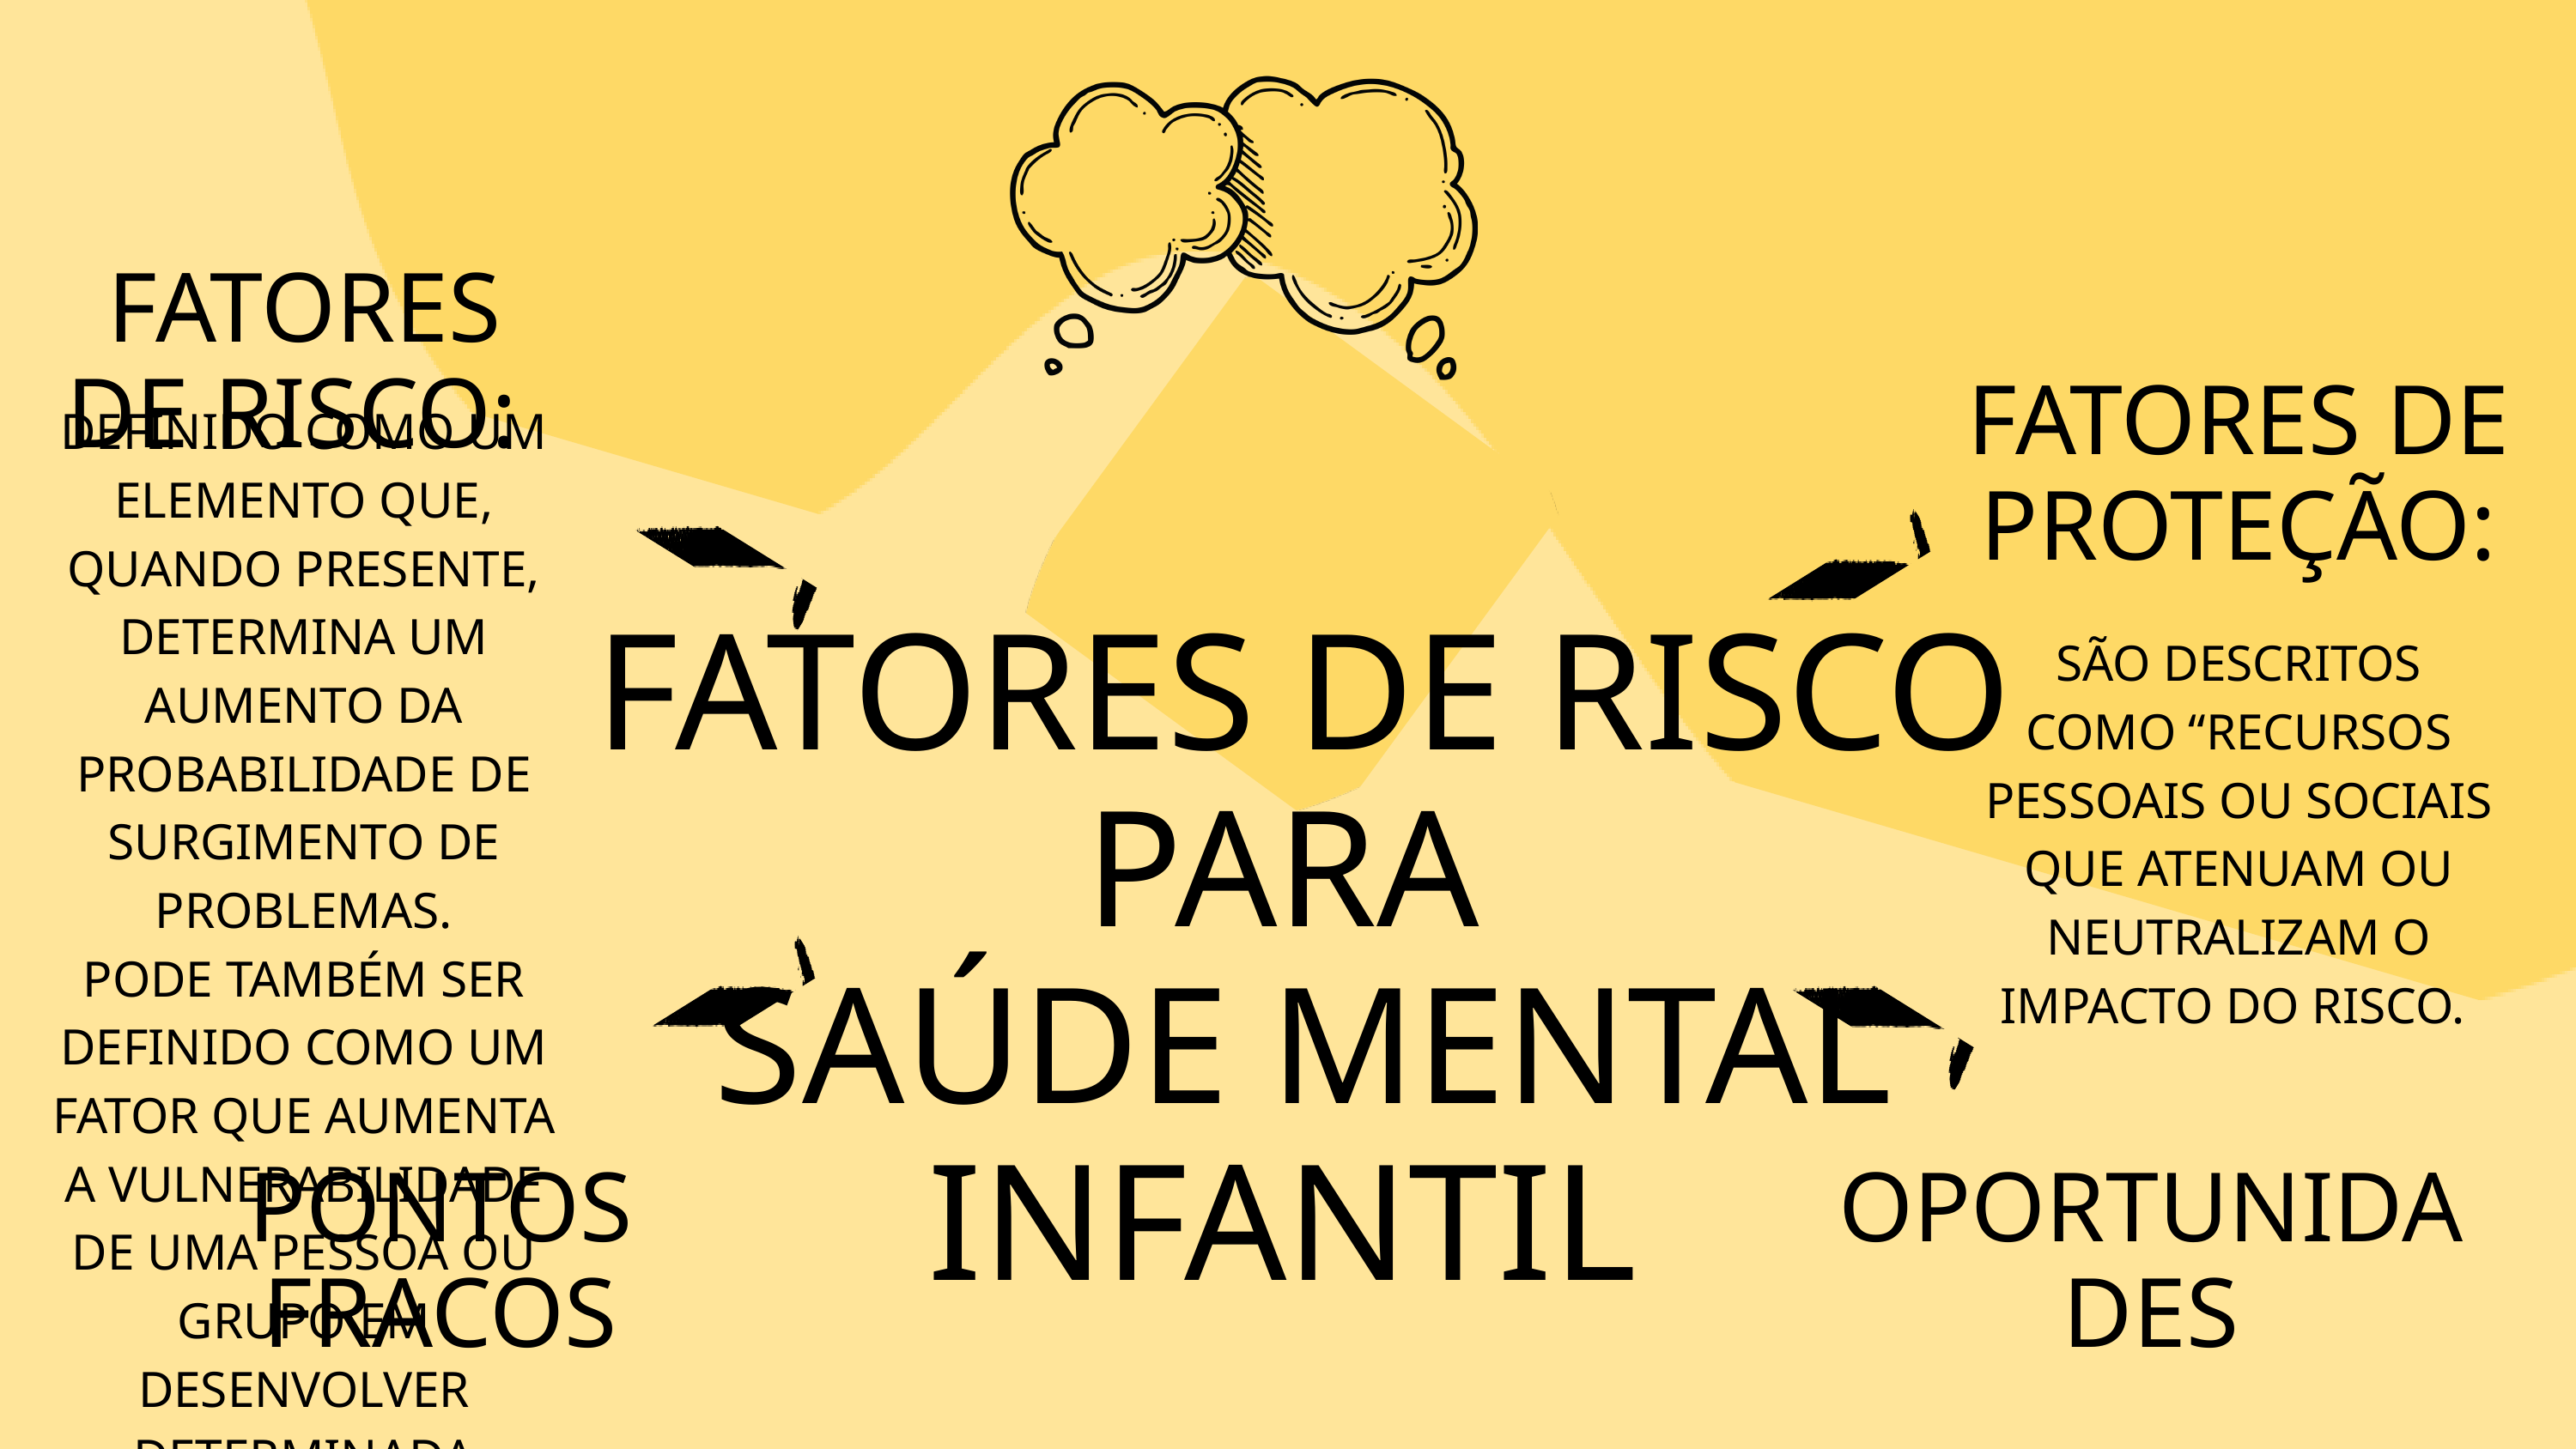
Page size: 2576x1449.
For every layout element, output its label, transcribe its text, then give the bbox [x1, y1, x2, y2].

text_box FATORES DE RISCO PARA SAÚDE MENTAL INFANTIL [564, 605, 2166, 1313]
text_box [1729, 508, 1938, 662]
text_box FATORES DE RISCO: [45, 256, 564, 391]
text_box [614, 935, 823, 1088]
text_box SÃO DESCRITOS COMO “RECURSOS PESSOAIS OU SOCIAIS QUE ATENUAM OU NEUTRALIZAM O IMPACTO DO RISCO. [1978, 622, 2499, 1102]
text_box [1765, 933, 1978, 1091]
text_box [1009, 76, 1479, 380]
text_box [0, 0, 2576, 1029]
text_box [1009, 380, 1567, 605]
text_box DEFINIDO COMO UM ELEMENTO QUE, QUANDO PRESENTE, DETERMINA UM AUMENTO DA PROBABILIDADE DE SURGIMENTO DE PROBLEMAS. PODE TAMBÉM SER DEFINIDO COMO UM FATOR QUE AUMENTA A VULNERABILIDADE DE UMA PESSOA OU GRUPO EM DESENVOLVER DETERMINADA DOENÇA OU AGRAVO À SAÚDE. [44, 391, 564, 1449]
text_box [608, 473, 823, 631]
text_box FATORES DE PROTEÇÃO: [1964, 368, 2514, 579]
text_box PONTOS FRACOS [564, 1155, 756, 1367]
text_box OPORTUNIDADES [1818, 1155, 2484, 1367]
